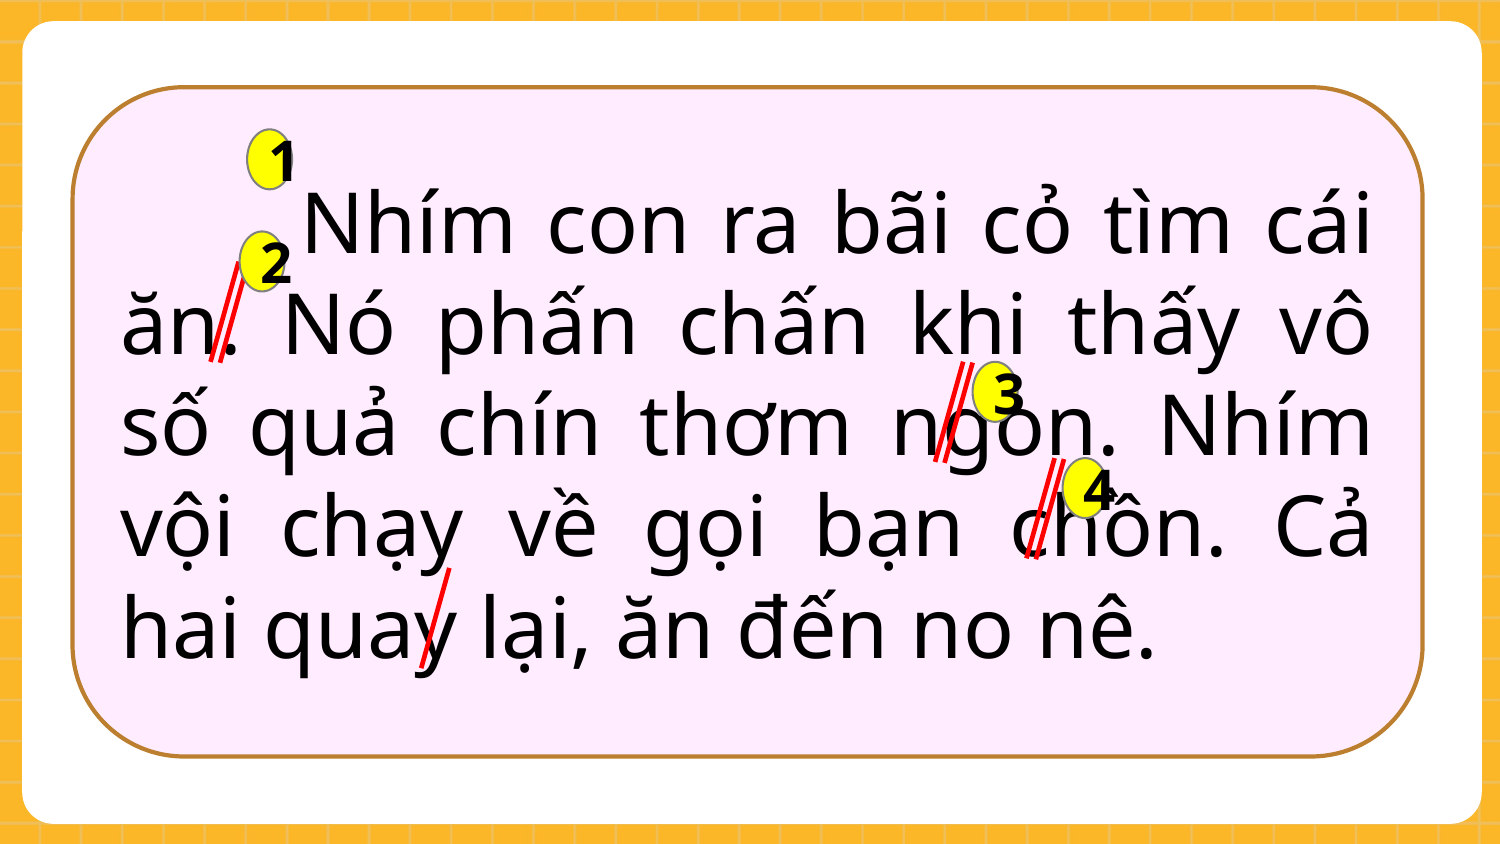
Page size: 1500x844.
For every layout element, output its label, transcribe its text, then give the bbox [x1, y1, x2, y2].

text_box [210, 261, 249, 364]
picture [0, 0, 1500, 844]
text_box 2 [237, 229, 287, 294]
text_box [1026, 457, 1065, 560]
text_box 1 [244, 127, 295, 192]
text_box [934, 361, 973, 464]
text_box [420, 567, 450, 669]
text_box 4 [1068, 456, 1110, 521]
text_box 3 [977, 359, 1020, 424]
text_box Nhím con ra bãi cỏ tìm cái ăn. Nó phấn chấn khi thấy vô số quả chín thơm ngon. Nhím vội chạy về gọi bạn chồn. Cả hai quay lại, ăn đến no nê. [70, 85, 1425, 759]
